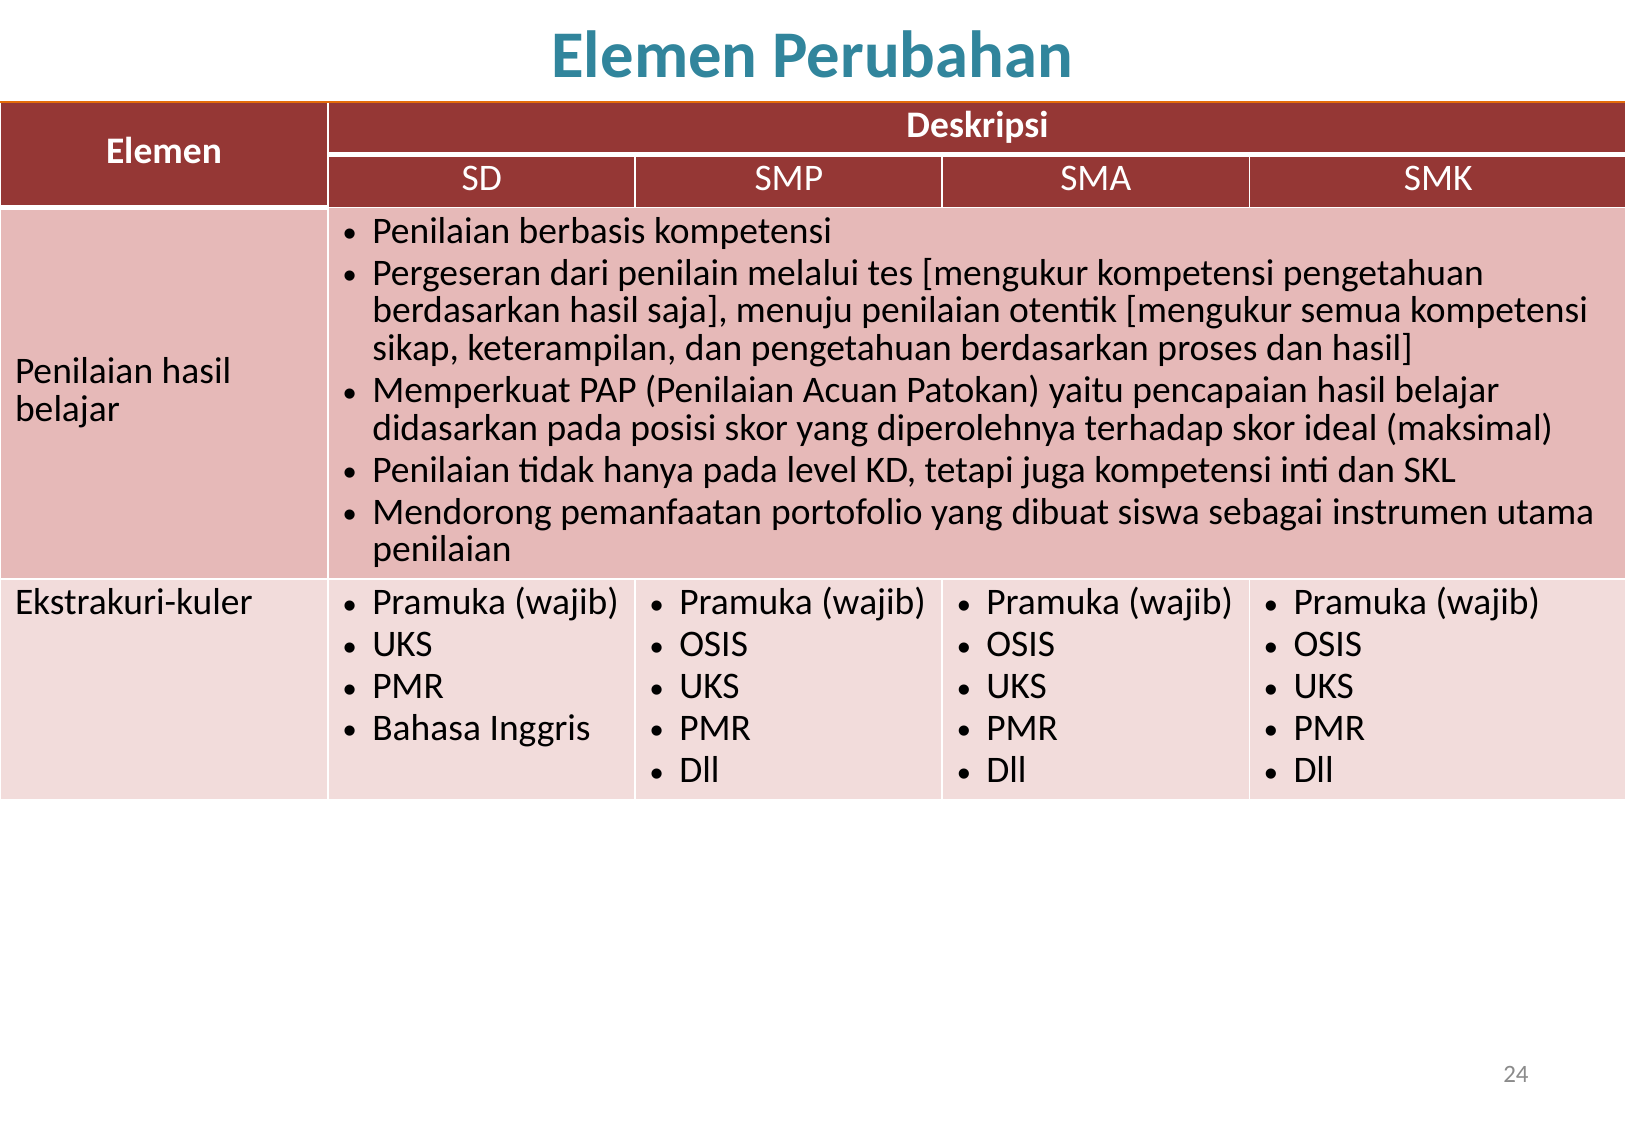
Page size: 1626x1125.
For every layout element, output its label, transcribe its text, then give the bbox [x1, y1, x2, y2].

table_cell Pramuka (wajib) OSIS UKS PMR Dll [1250, 580, 1625, 799]
table_cell Pramuka (wajib) OSIS UKS PMR Dll [636, 580, 941, 799]
table_header [329, 105, 1623, 110]
title Elemen Perubahan [81, 0, 1544, 101]
table_header ALOKASI WAKTU MINIMAL PER MINGGU [JP] [3, 105, 327, 110]
table_cell SMP [636, 157, 941, 207]
table_cell Pramuka (wajib) UKS PMR Bahasa Inggris [329, 580, 634, 799]
table_cell Ekstrakuri-kuler [1, 580, 327, 799]
table_cell SD [329, 157, 634, 207]
table_header Elemen [1, 113, 327, 205]
table_header Deskripsi [329, 113, 1625, 152]
table_cell SMA [943, 157, 1249, 207]
table_cell SMK [1250, 157, 1625, 207]
table_cell Penilaian berbasis kompetensi Pergeseran dari penilain melalui tes [mengukur kompetensi pengetahuan berdasarkan hasil saja], menuju penilaian otentik [mengukur semua kompetensi sikap, keterampilan, dan pengetahuan berdasarkan proses dan hasil] Memperkuat PAP (Penilaian Acuan Patokan) yaitu pencapaian hasil belajar didasarkan pada posisi skor yang diperolehnya terhadap skor ideal (maksimal) Penilaian tidak hanya pada level KD, tetapi juga kompetensi inti dan SKL Mendorong pemanfaatan portofolio yang dibuat siswa sebagai instrumen utama penilaian [329, 208, 1625, 578]
table_cell Penilaian hasil belajar [1, 210, 327, 578]
slide_number 24 [1164, 1042, 1544, 1103]
table_cell Pramuka (wajib) OSIS UKS PMR Dll [943, 580, 1249, 799]
